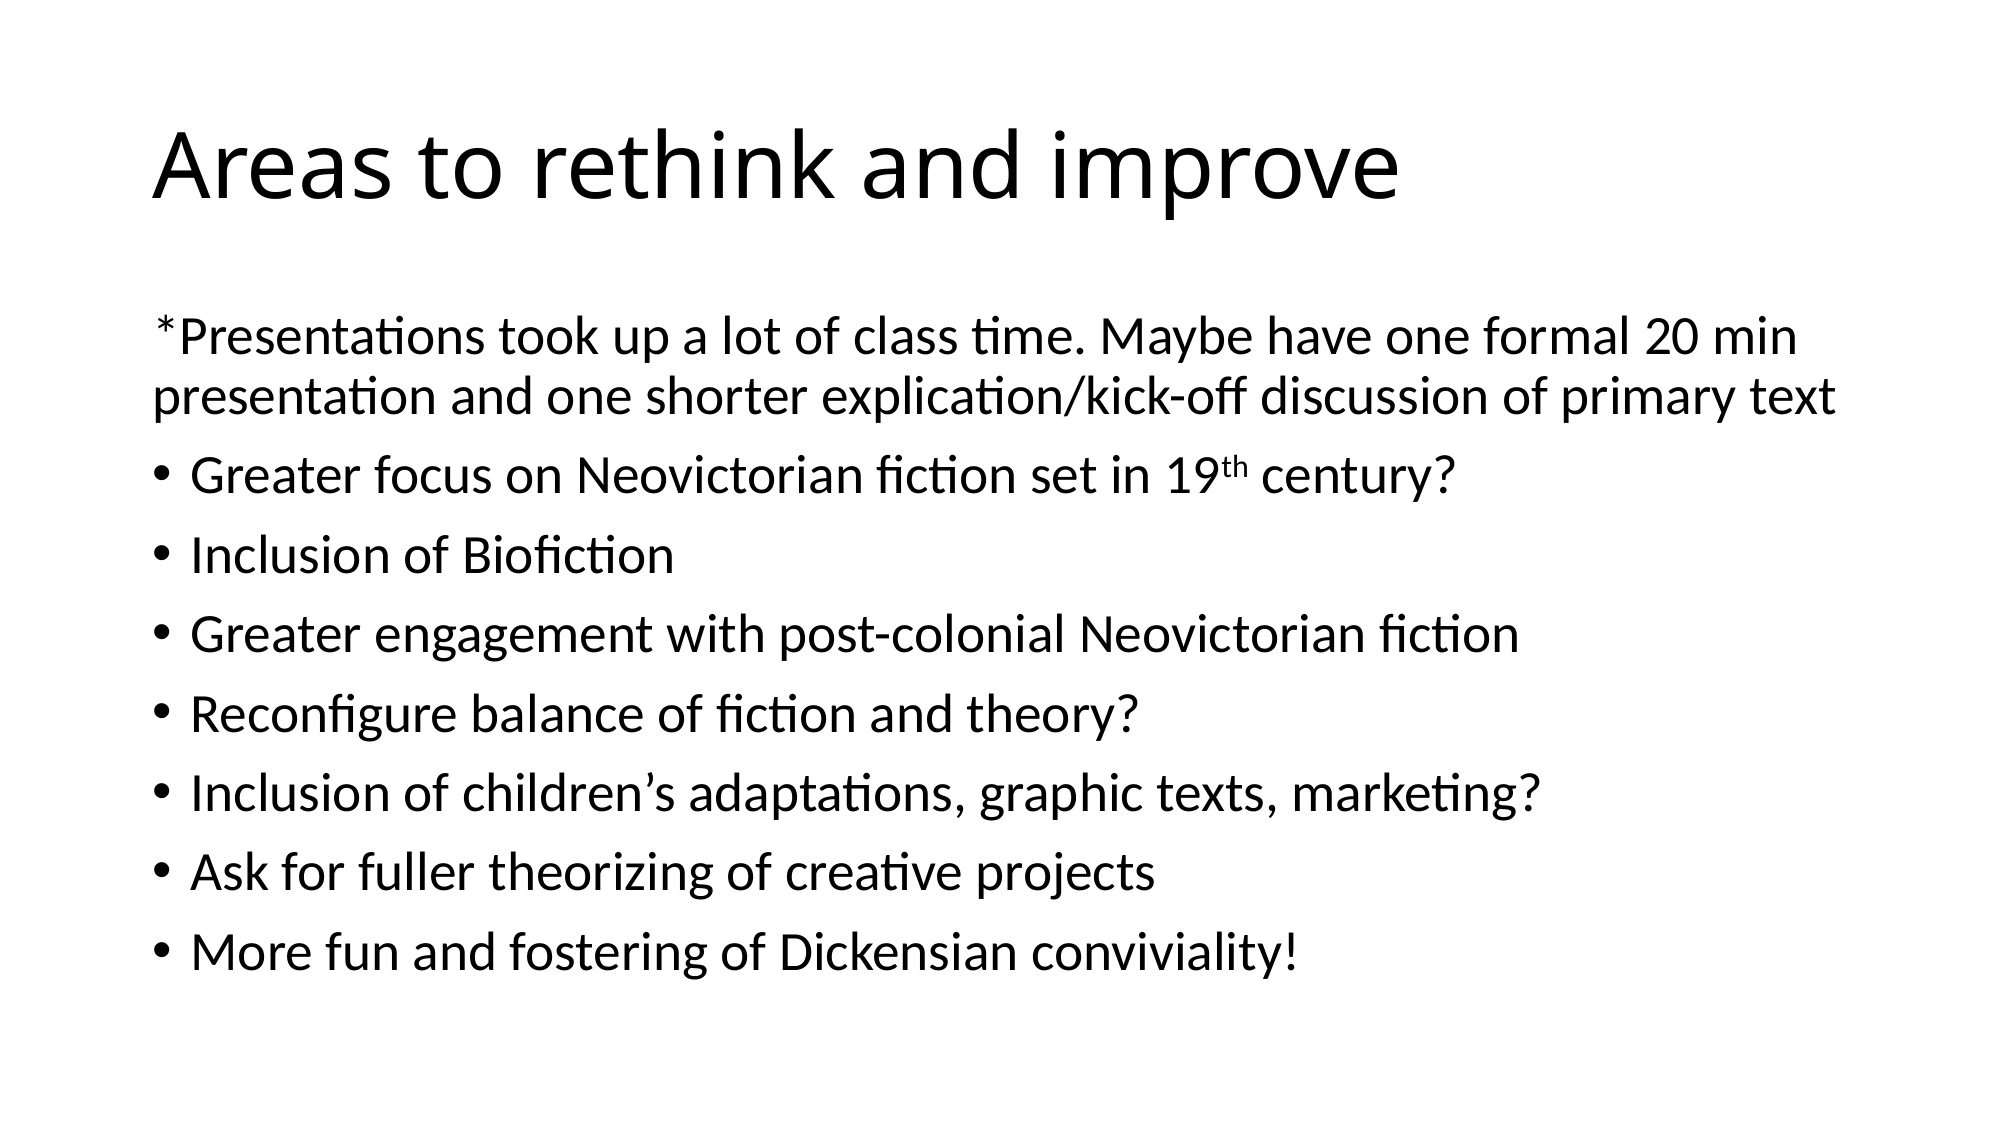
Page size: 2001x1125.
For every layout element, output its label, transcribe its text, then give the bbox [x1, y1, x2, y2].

list *Presentations took up a lot of class time. Maybe have one formal 20 min presentation and one shorter explication/kick-off discussion of primary text Greater focus on Neovictorian fiction set in 19th century? Inclusion of Biofiction Greater engagement with post-colonial Neovictorian fiction Reconfigure balance of fiction and theory? Inclusion of children’s adaptations, graphic texts, marketing? Ask for fuller theorizing of creative projects More fun and fostering of Dickensian conviviality! [137, 299, 1863, 1014]
title Areas to rethink and improve [137, 59, 1863, 278]
